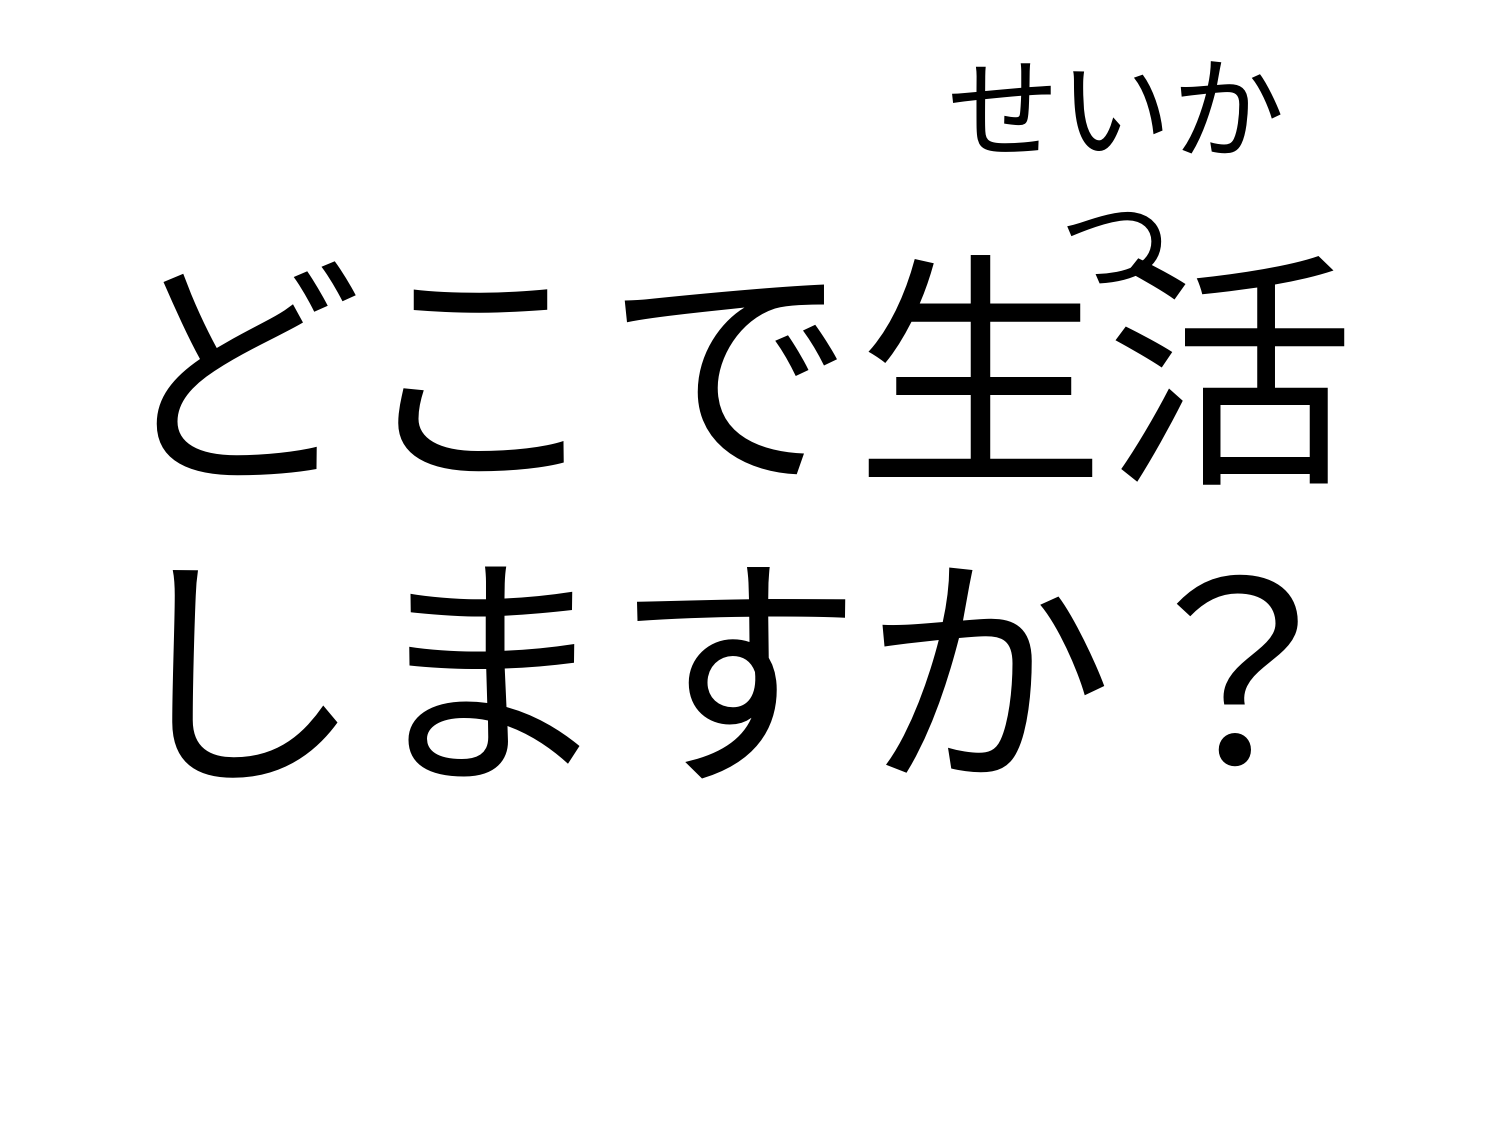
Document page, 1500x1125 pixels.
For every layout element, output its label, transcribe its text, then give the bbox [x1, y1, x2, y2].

text_box せいかつ [878, 88, 1354, 257]
text_box どこで生活しますか？ [98, 208, 1398, 823]
